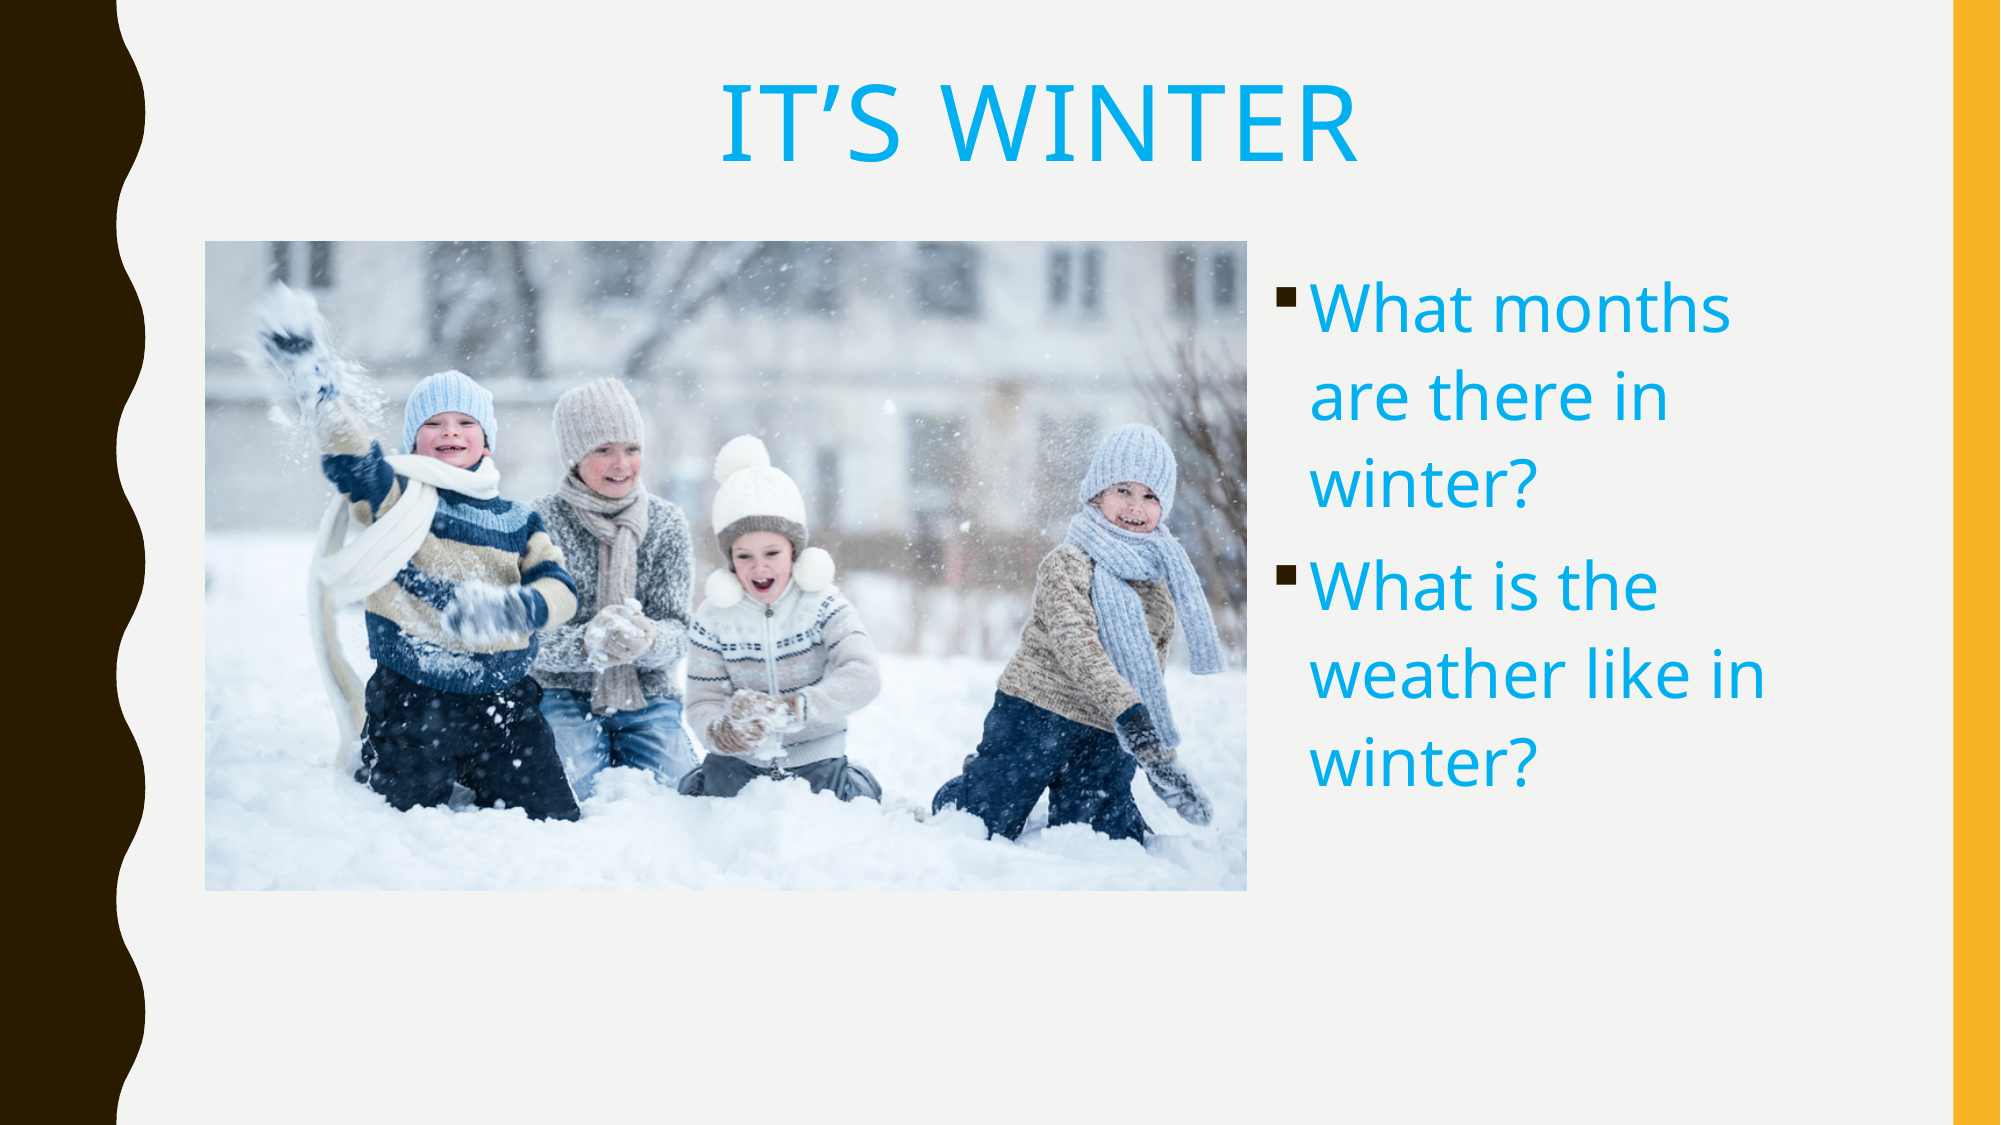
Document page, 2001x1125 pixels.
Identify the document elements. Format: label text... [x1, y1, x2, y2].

list What months are there in winter? What is the weather like in winter? [1256, 249, 1865, 891]
title It’s winter [205, 62, 1875, 308]
picture [205, 241, 1247, 891]
